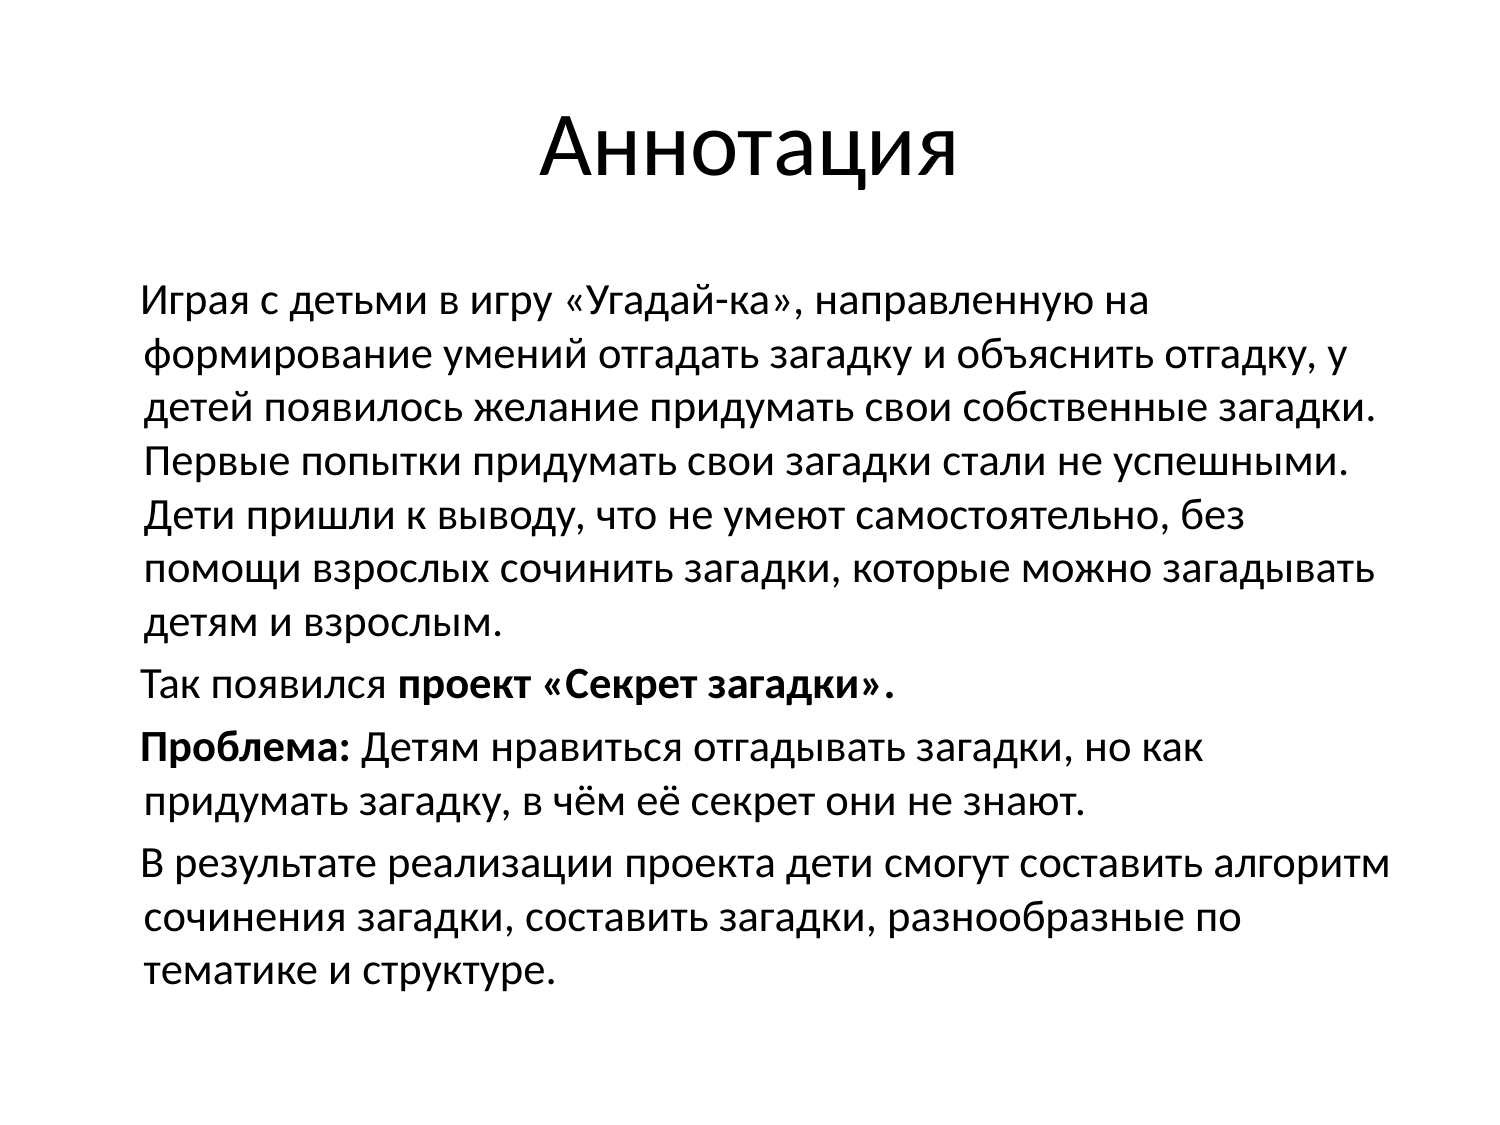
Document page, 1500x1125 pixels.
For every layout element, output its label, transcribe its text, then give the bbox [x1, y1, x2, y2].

list Играя с детьми в игру «Угадай-ка», направленную на формирование умений отгадать загадку и объяснить отгадку, у детей появилось желание придумать свои собственные загадки. Первые попытки придумать свои загадки стали не успешными. Дети пришли к выводу, что не умеют самостоятельно, без помощи взрослых сочинить загадки, которые можно загадывать детям и взрослым. Так появился проект «Секрет загадки». Проблема: Детям нравиться отгадывать загадки, но как придумать загадку, в чём её секрет они не знают. В результате реализации проекта дети смогут составить алгоритм сочинения загадки, составить загадки, разнообразные по тематике и структуре. [75, 262, 1425, 1005]
title Аннотация [75, 45, 1425, 233]
